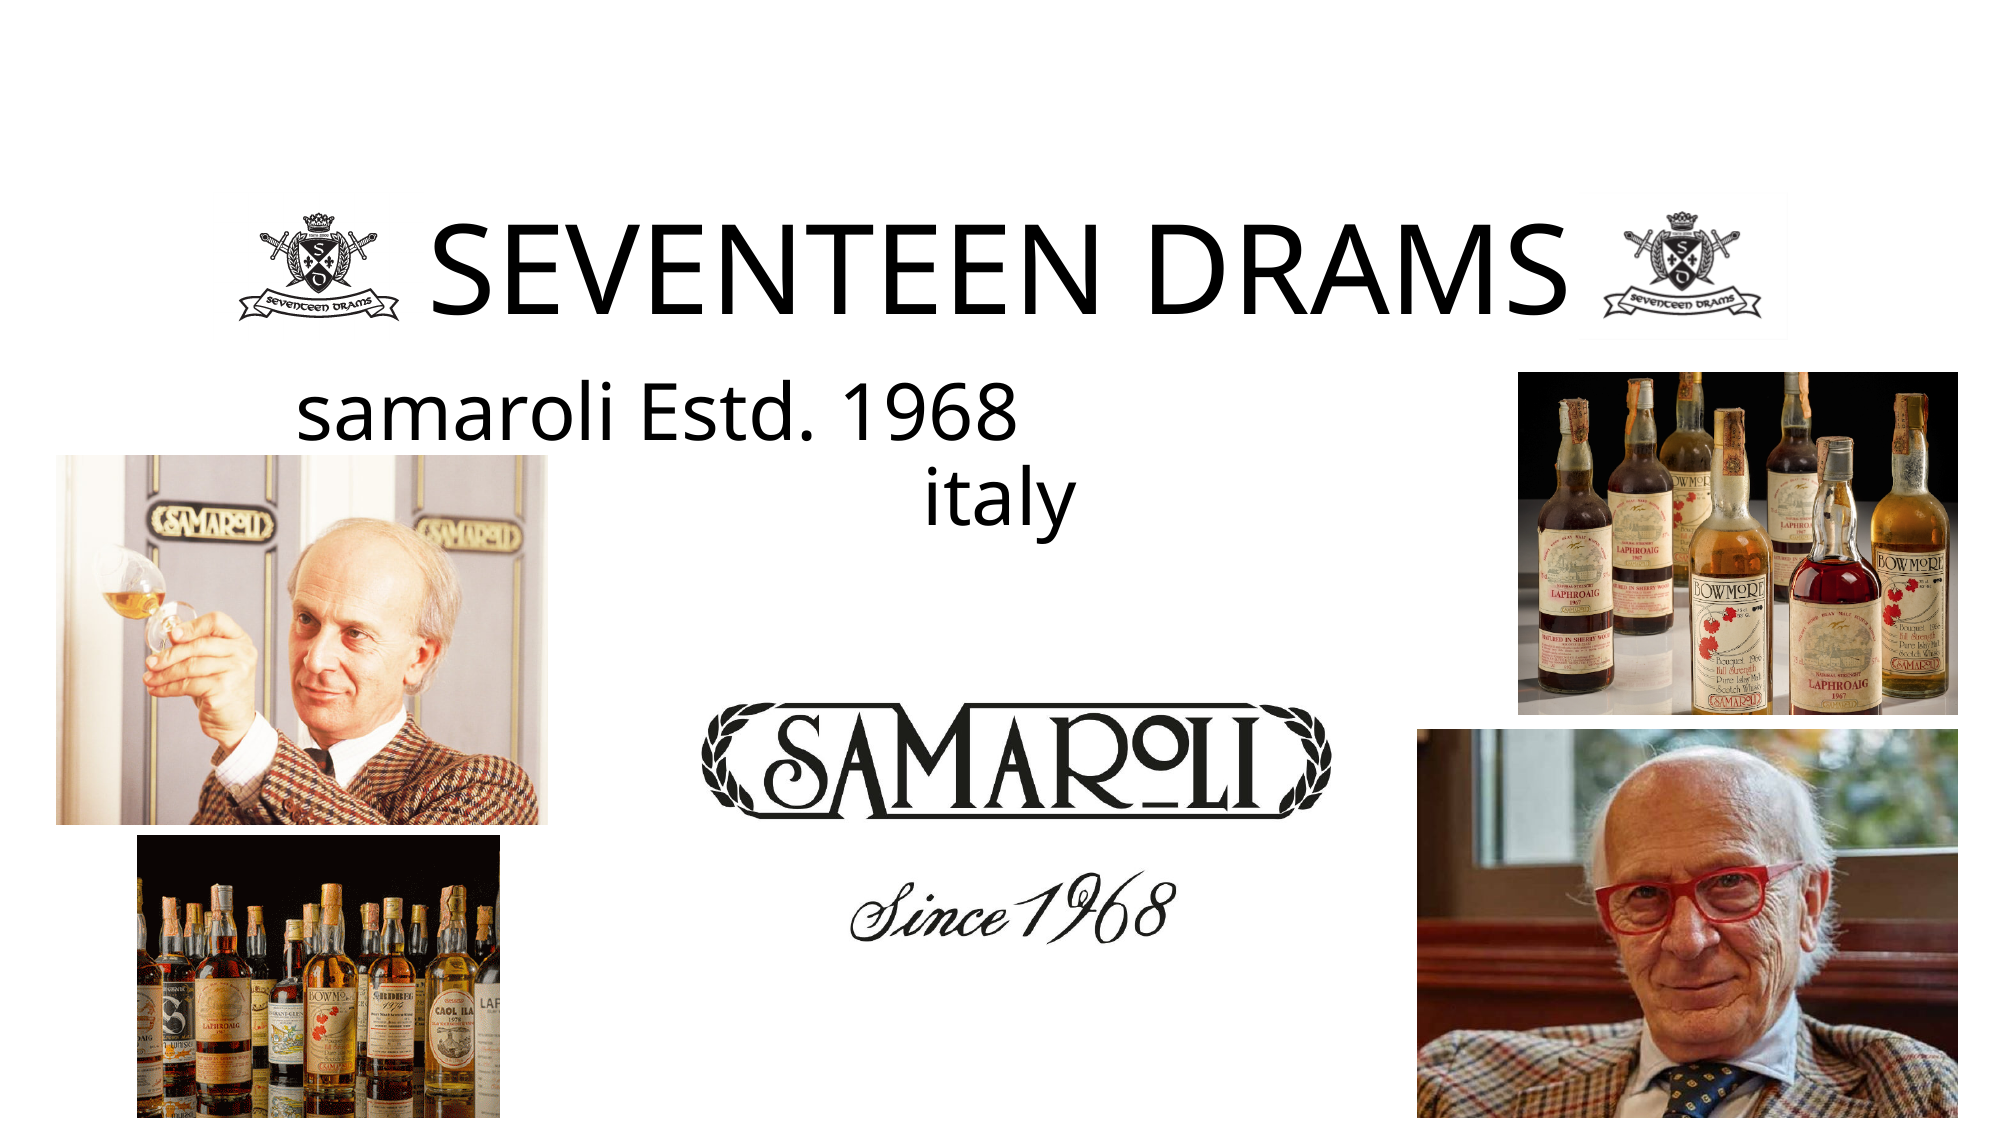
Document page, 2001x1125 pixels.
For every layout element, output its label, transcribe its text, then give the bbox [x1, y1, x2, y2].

picture [642, 577, 1390, 1069]
picture [213, 192, 424, 341]
picture [137, 835, 500, 1118]
subtitle samaroli Estd. 1968 Rom, italy [249, 364, 1750, 636]
picture [1517, 372, 1958, 715]
title SEVENTEEN DRAMS [249, 184, 1750, 350]
picture [1417, 729, 1958, 1118]
picture [56, 455, 548, 825]
picture [1579, 192, 1789, 341]
